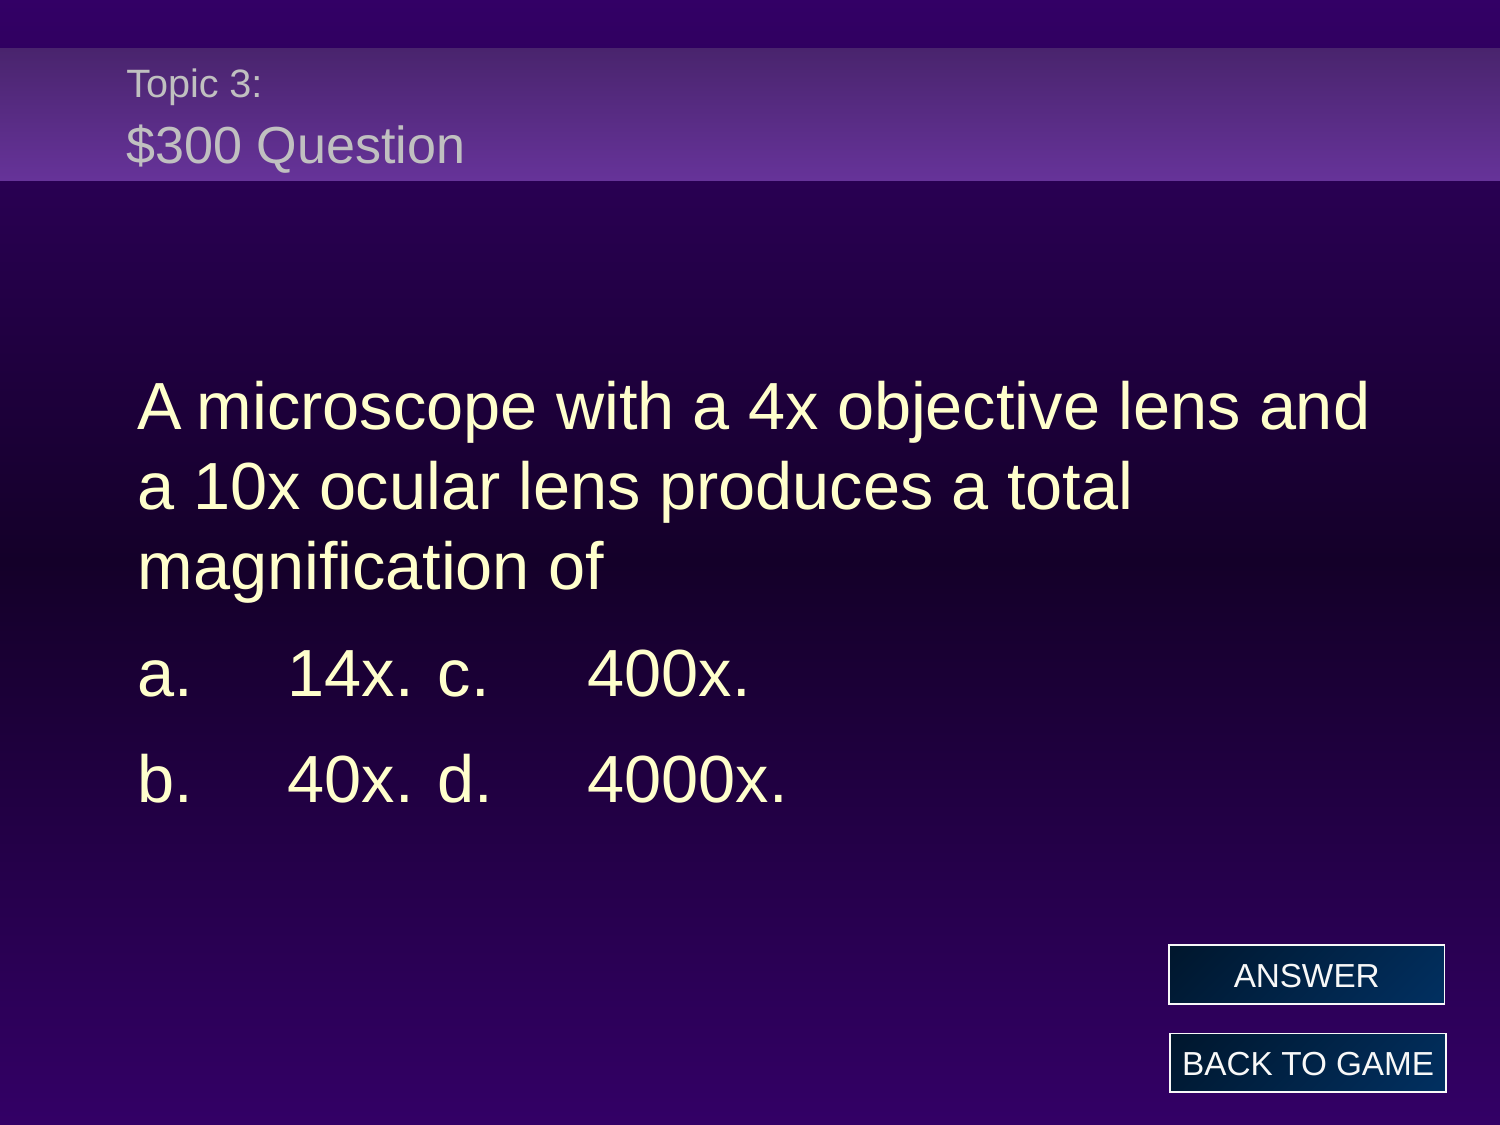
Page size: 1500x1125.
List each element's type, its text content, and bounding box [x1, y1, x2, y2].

title Topic 3: $300 Question [111, 46, 1475, 181]
text_box BACK TO GAME [1170, 1033, 1446, 1092]
text_box ANSWER [1168, 945, 1445, 1004]
list A microscope with a 4x objective lens and a 10x ocular lens produces a total magnification of a. 14x. c. 400x. b. 40x. d. 4000x. [122, 213, 1419, 1072]
